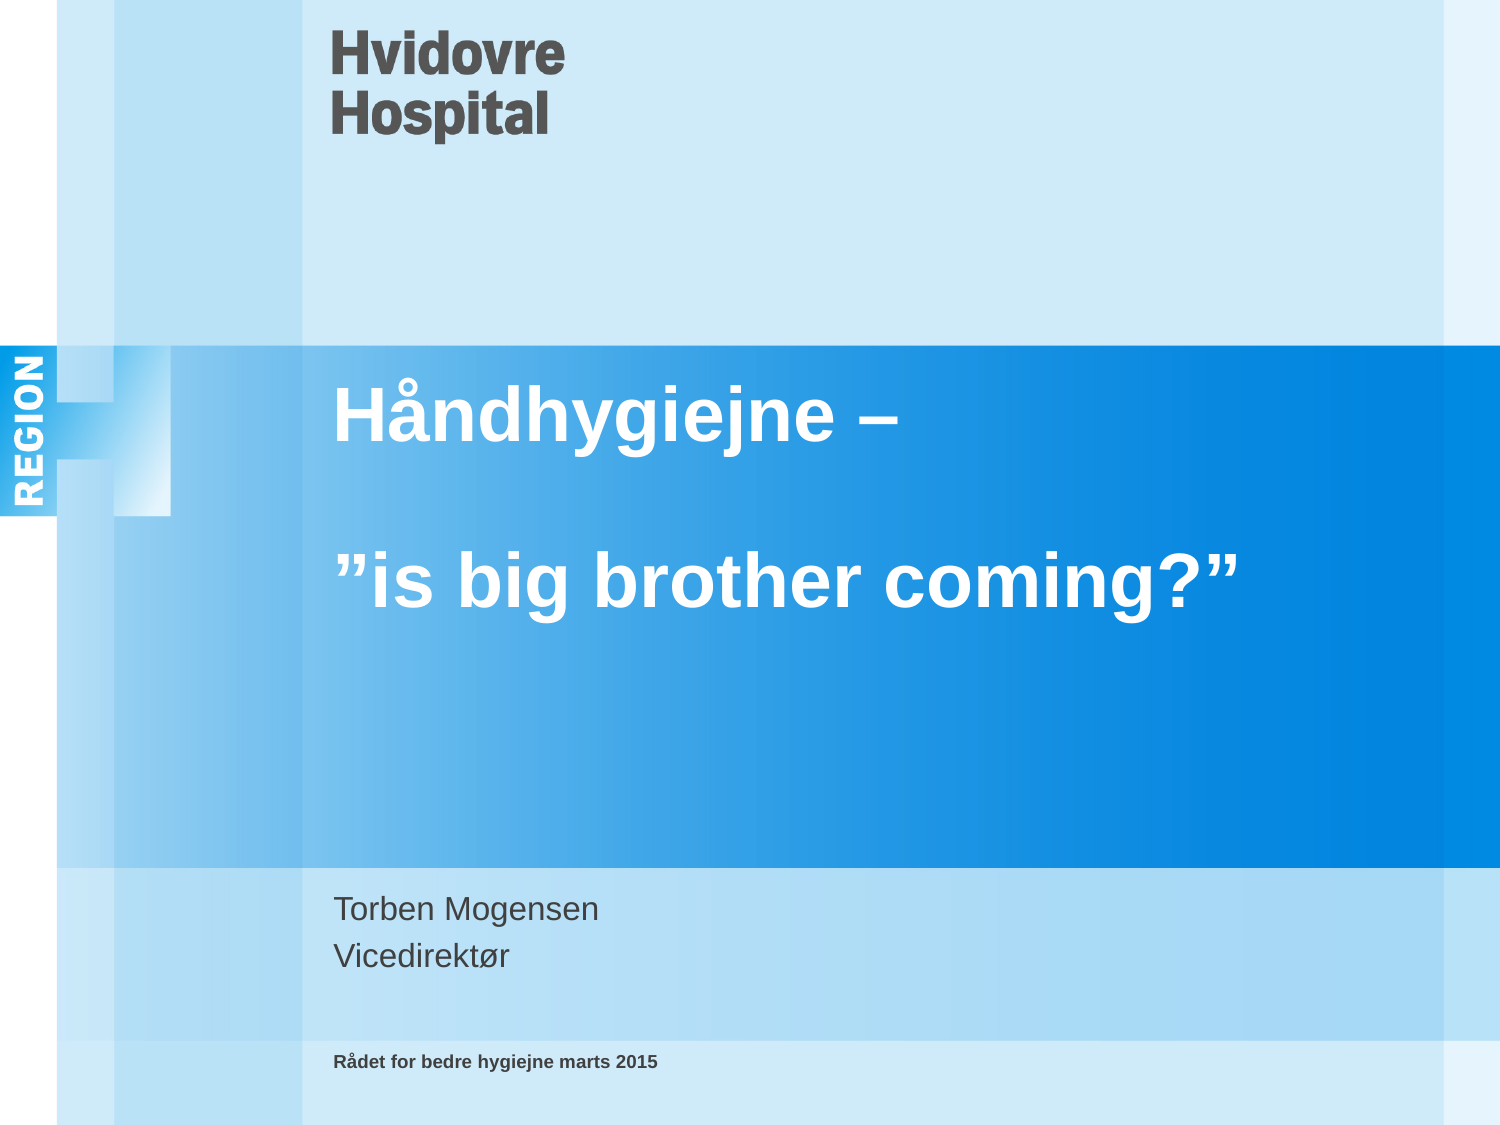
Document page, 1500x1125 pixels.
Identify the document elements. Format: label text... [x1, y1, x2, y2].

subtitle Torben Mogensen Vicedirektør [333, 887, 1409, 1025]
footer Rådet for bedre hygiejne marts 2015 [333, 1050, 923, 1125]
picture [0, 0, 1500, 1125]
title Håndhygiejne – ”is big brother coming?” [332, 375, 1408, 813]
